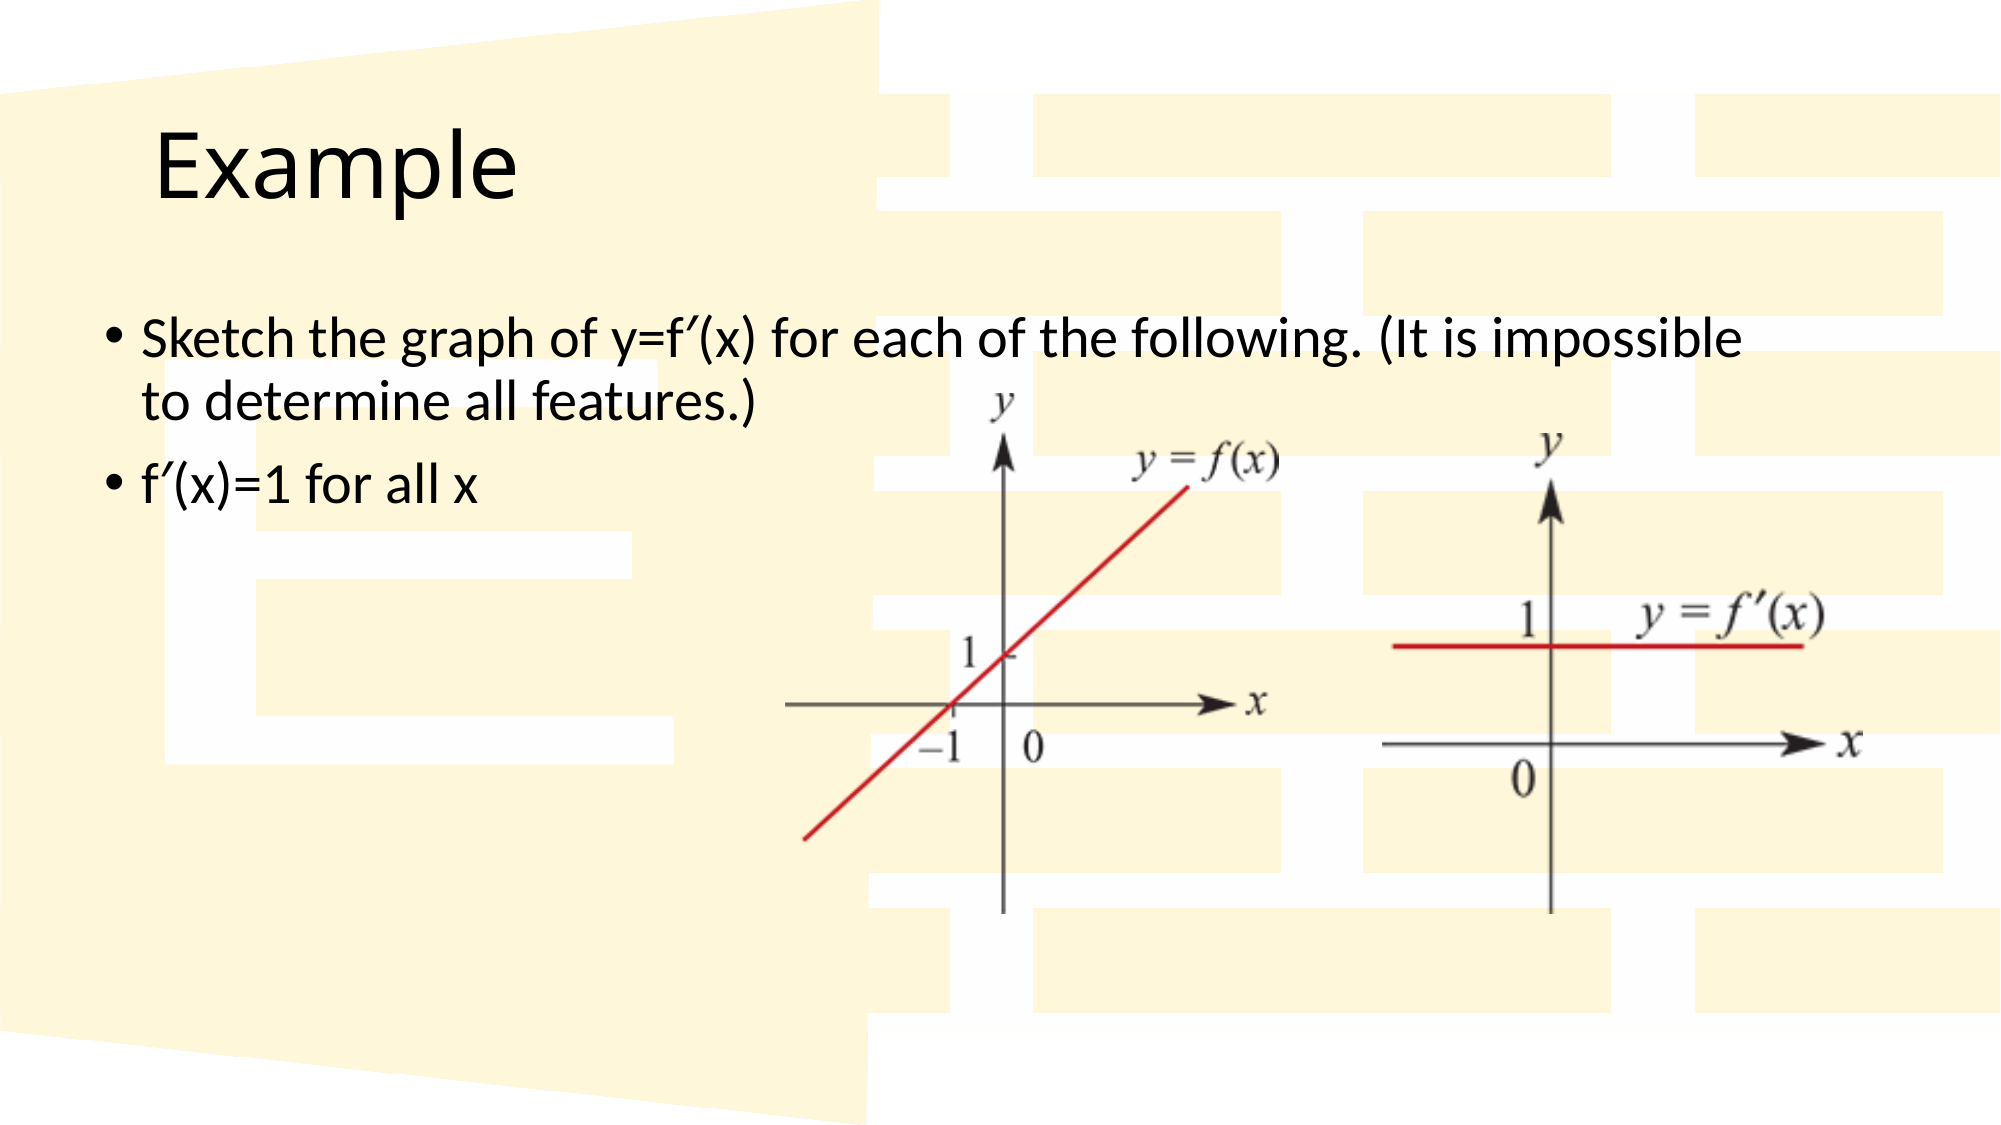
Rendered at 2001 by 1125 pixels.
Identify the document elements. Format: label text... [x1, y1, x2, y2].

title Example [137, 59, 1863, 278]
list Sketch the graph of y=f′(x) for each of the following. (It is impossible to determine all features.) f′(x)=1 for all x [89, 299, 1815, 1014]
picture [785, 393, 1279, 914]
picture [1382, 433, 1863, 914]
